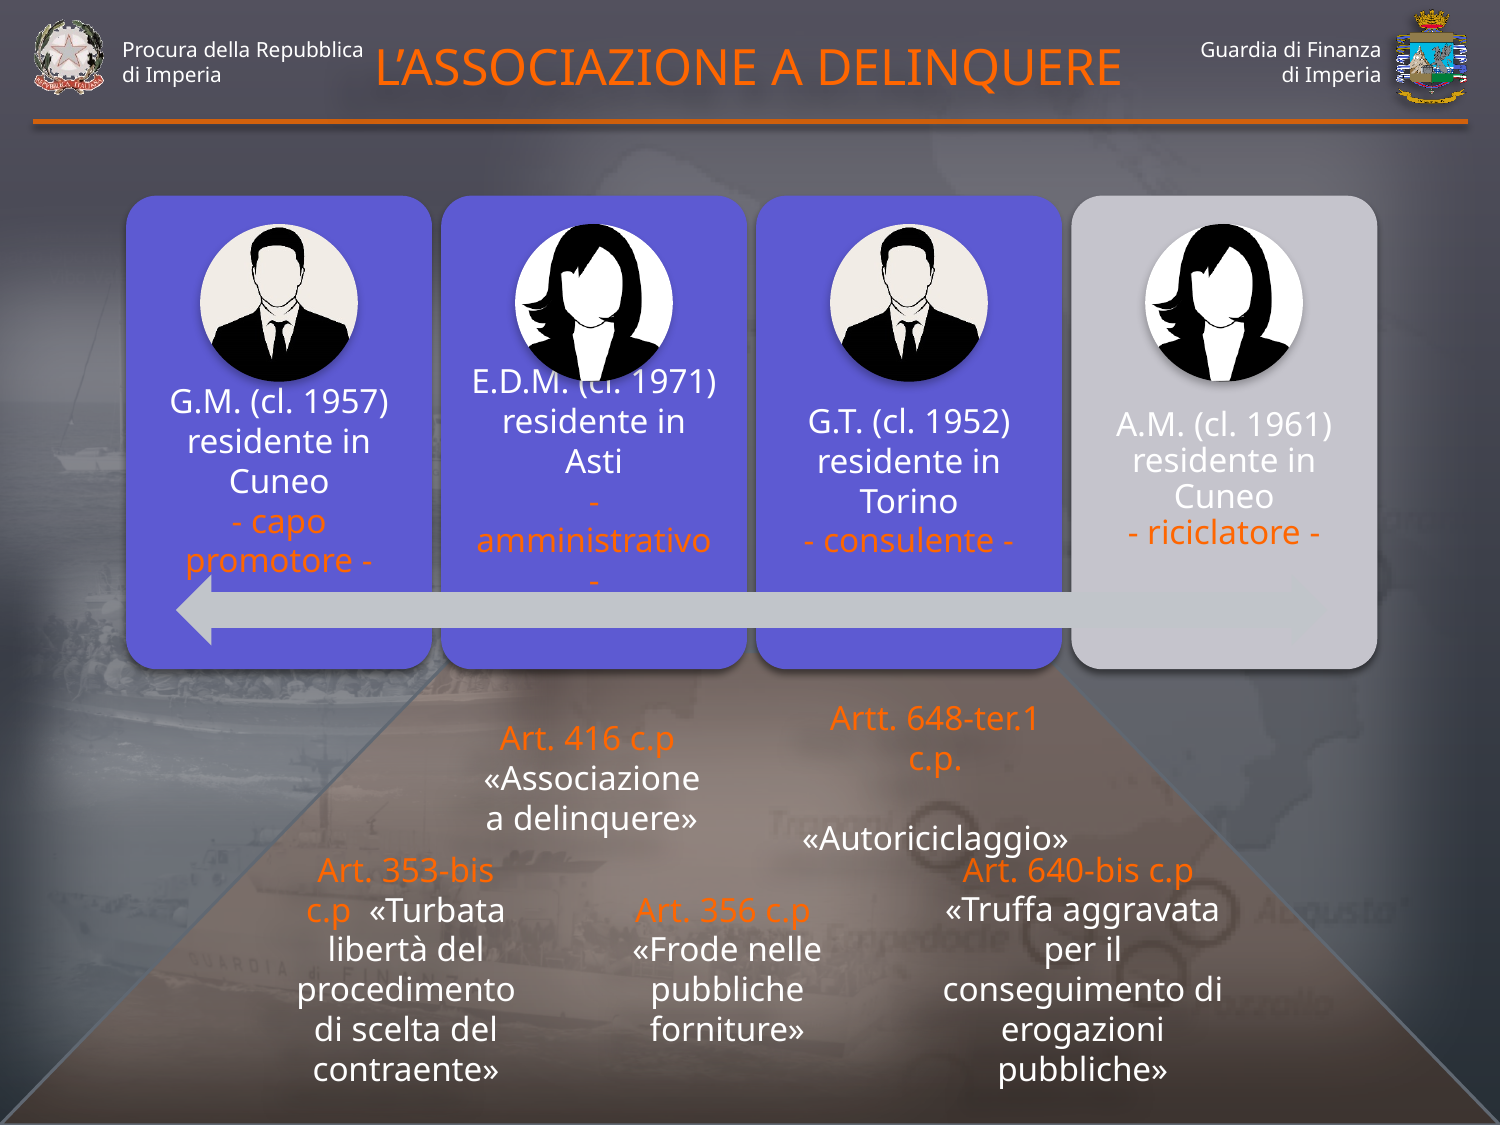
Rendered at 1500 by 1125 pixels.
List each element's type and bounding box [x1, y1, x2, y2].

picture [1395, 8, 1468, 105]
text_box [0, 5, 1500, 1125]
picture [31, 17, 106, 96]
text_box [125, 195, 1378, 670]
